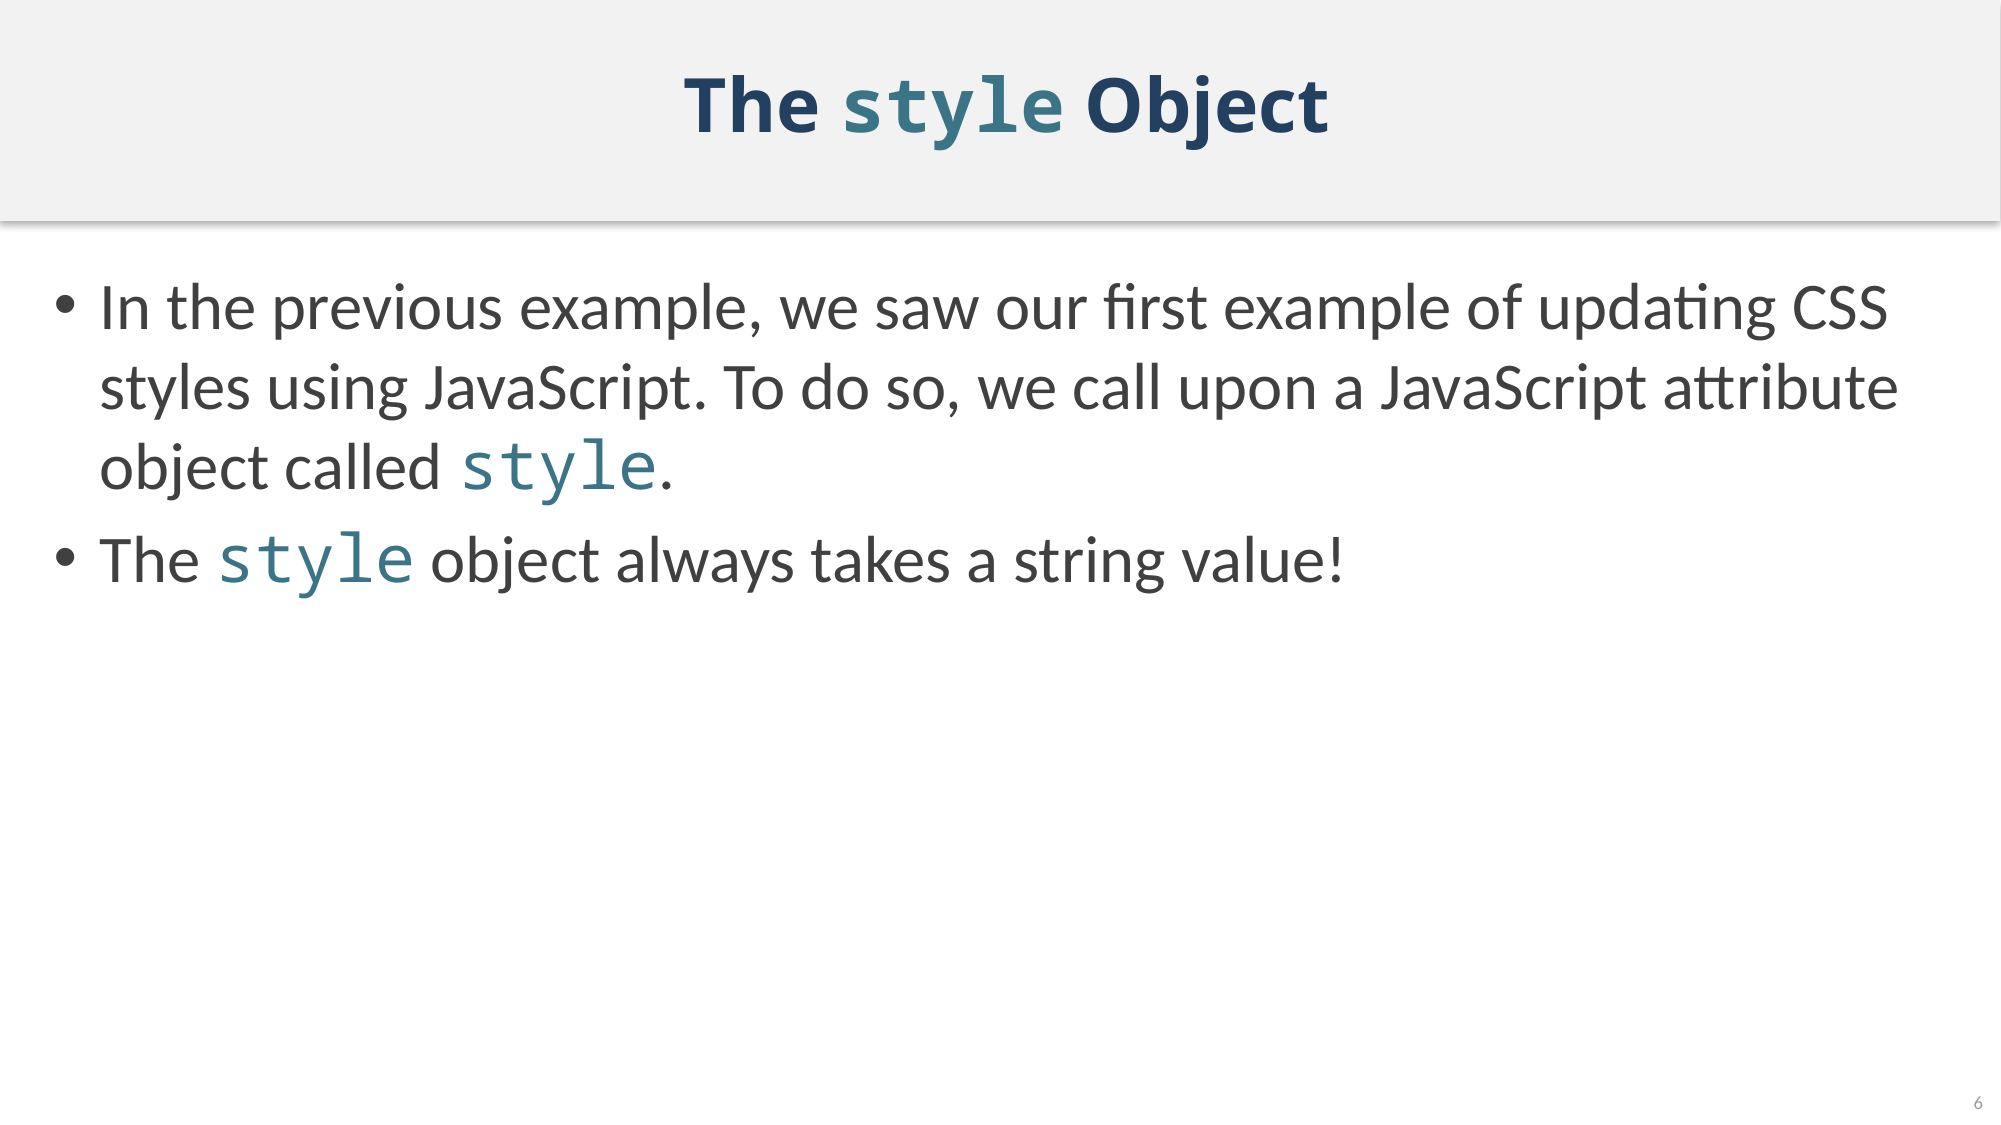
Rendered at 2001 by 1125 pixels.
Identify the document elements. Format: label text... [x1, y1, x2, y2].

list In the previous example, we saw our first example of updating CSS styles using JavaScript. To do so, we call upon a JavaScript attribute object called style. The style object always takes a string value! [37, 255, 1977, 1071]
slide_number 6 [1893, 1081, 1999, 1122]
title The style Object [37, 13, 1977, 191]
